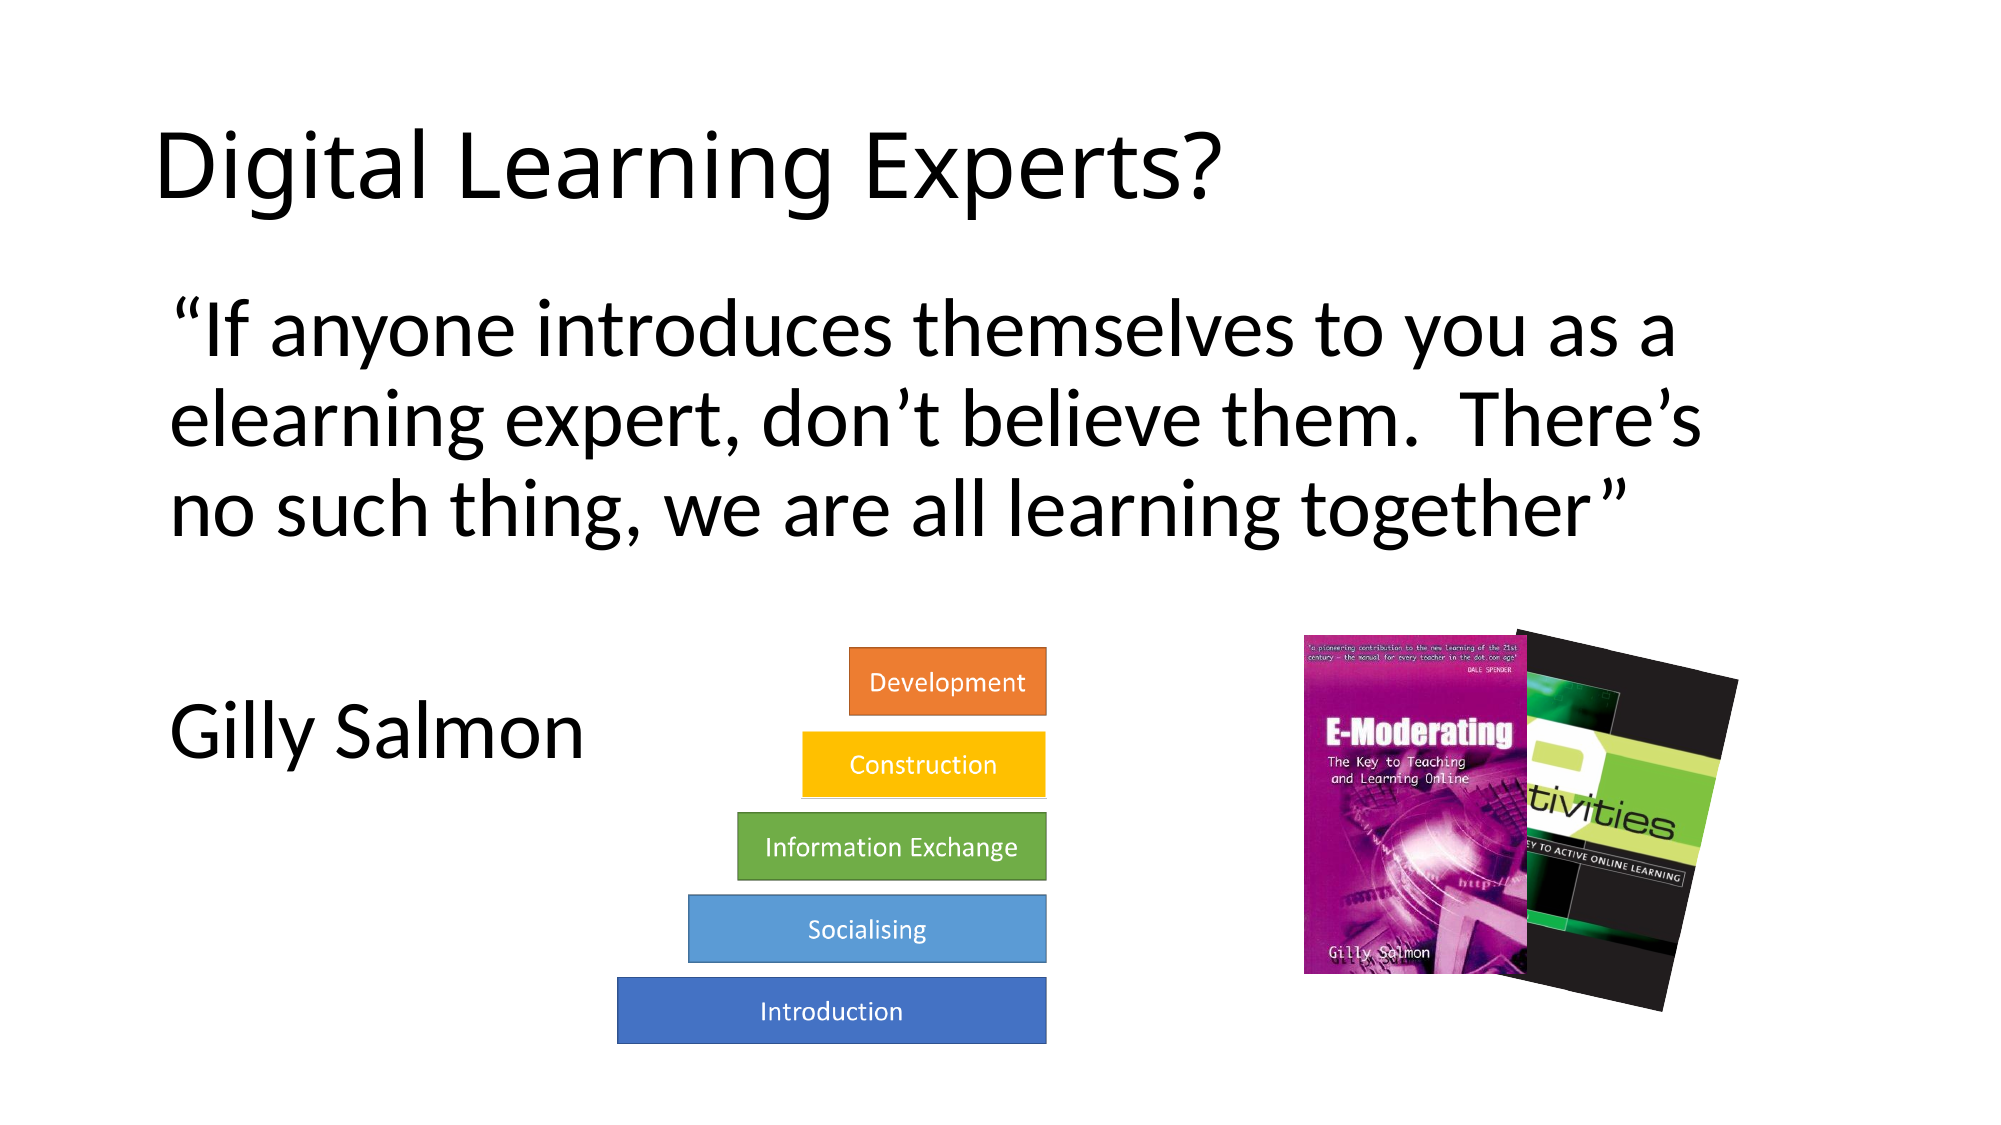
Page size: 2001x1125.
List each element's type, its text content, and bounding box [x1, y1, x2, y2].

picture [617, 647, 1047, 1045]
picture [1304, 629, 1738, 1011]
list “If anyone introduces themselves to you as a elearning expert, don’t believe them. There’s no such thing, we are all learning together” Gilly Salmon [154, 277, 1739, 992]
title Digital Learning Experts? [137, 59, 1863, 278]
